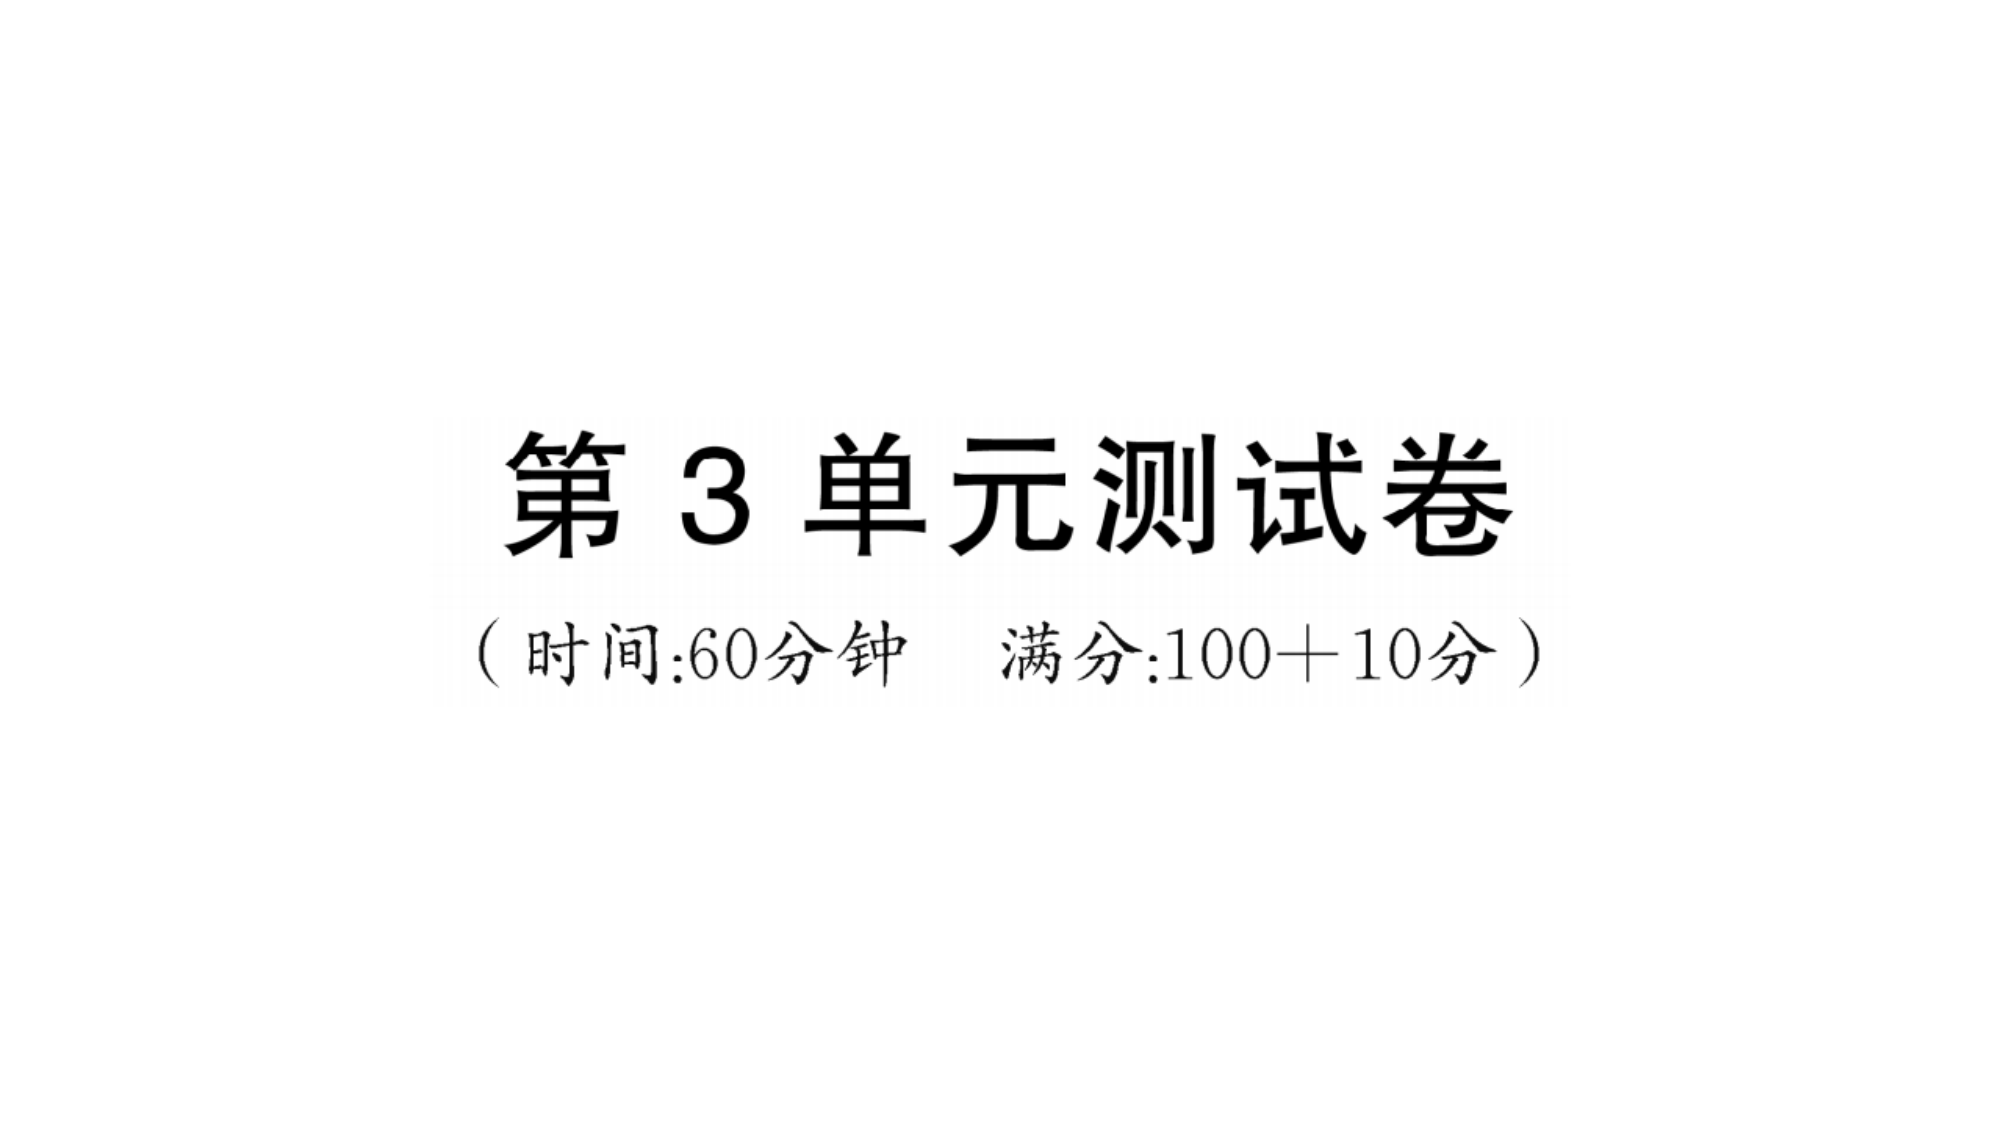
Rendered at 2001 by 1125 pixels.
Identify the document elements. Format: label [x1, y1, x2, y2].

picture [429, 417, 1571, 708]
